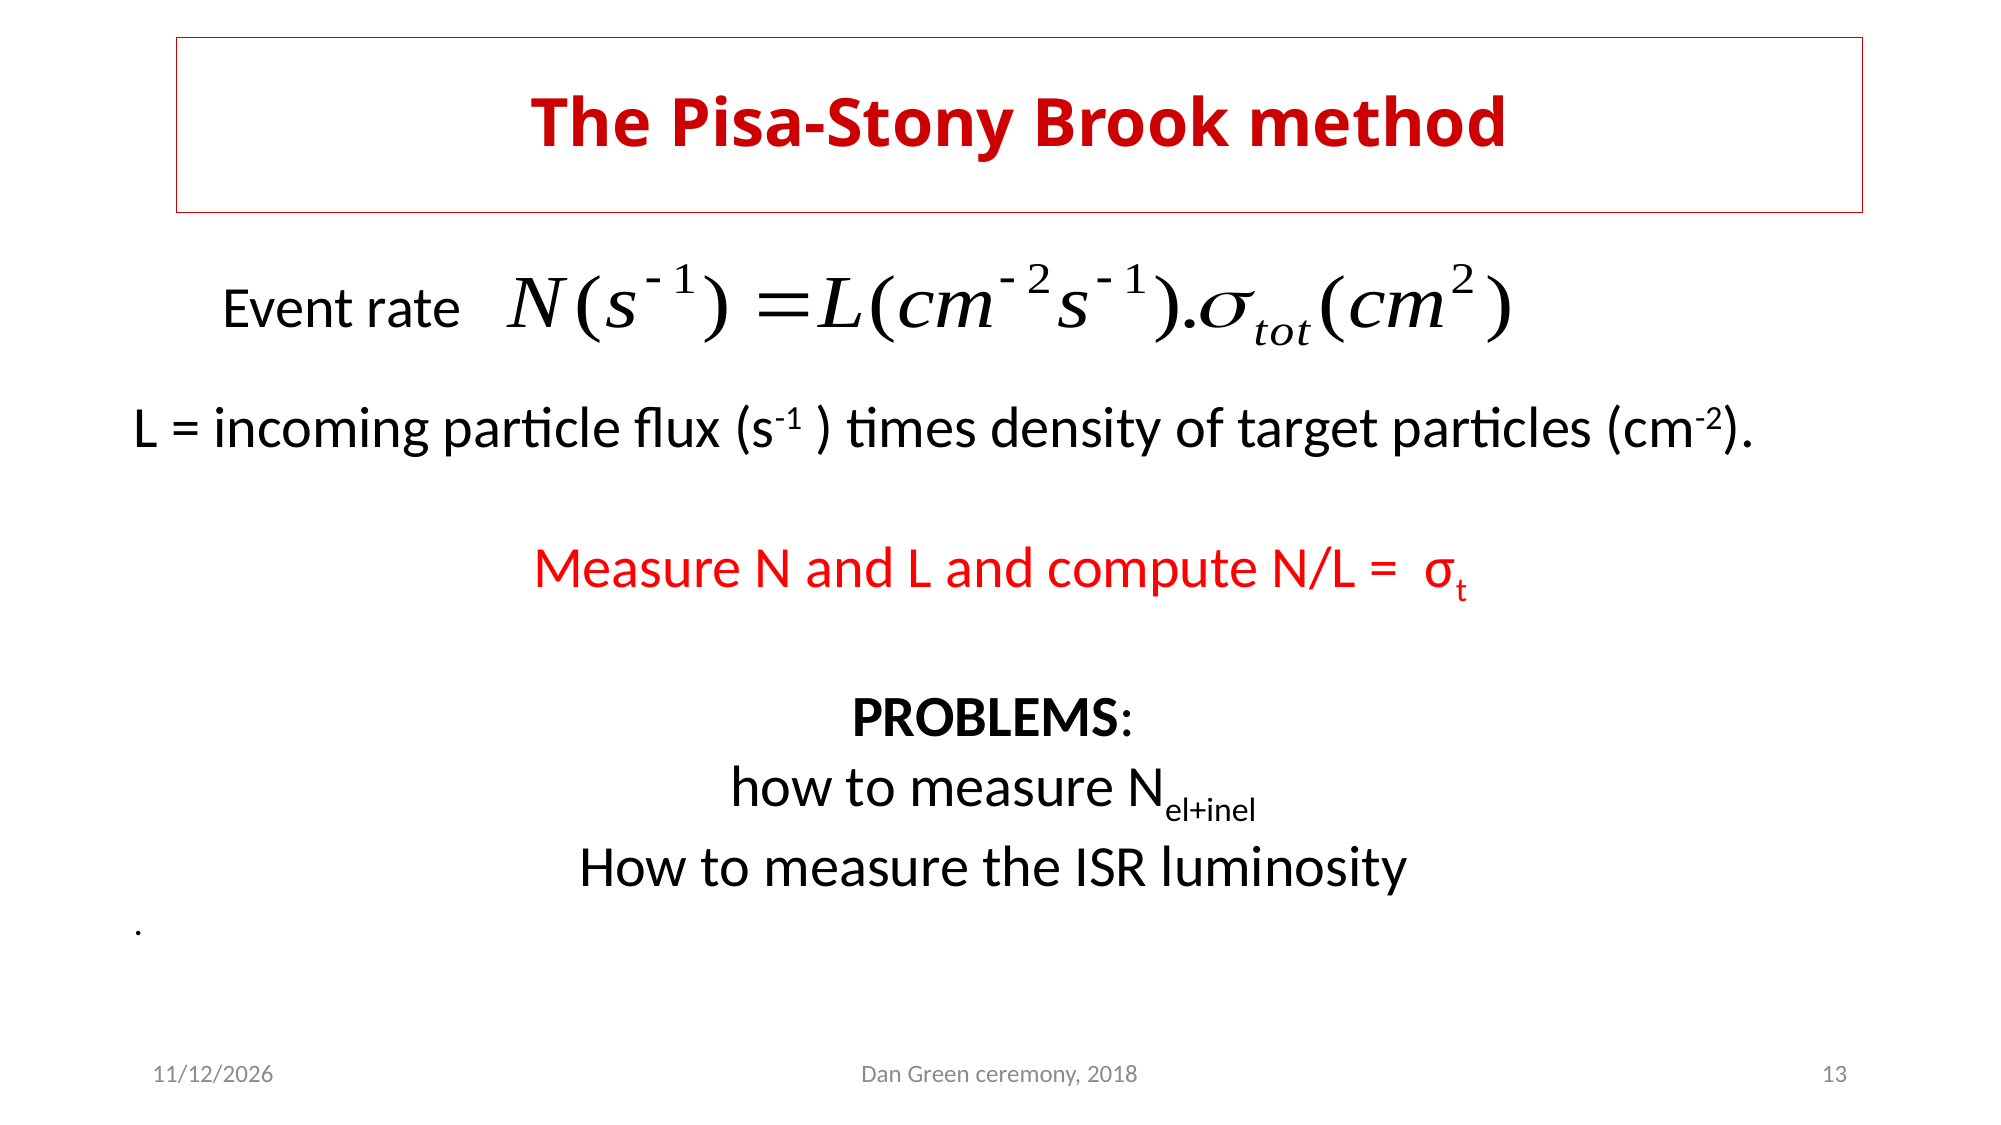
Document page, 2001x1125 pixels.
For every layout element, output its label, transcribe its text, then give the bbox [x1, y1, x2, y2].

text_box Event rate [207, 262, 490, 347]
title The Pisa-Stony Brook method [176, 37, 1863, 213]
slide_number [137, 1042, 588, 1103]
text_box L = incoming particle flux (s-1 ) times density of target particles (cm-2). Measure N and L and compute N/L = σt PROBLEMS: how to measure Nel+inel How to measure the ISR luminosity . [118, 266, 1882, 951]
footer Dan Green ceremony, 2018 [662, 1042, 1338, 1103]
slide_number 13 [1412, 1042, 1863, 1103]
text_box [491, 245, 1530, 365]
